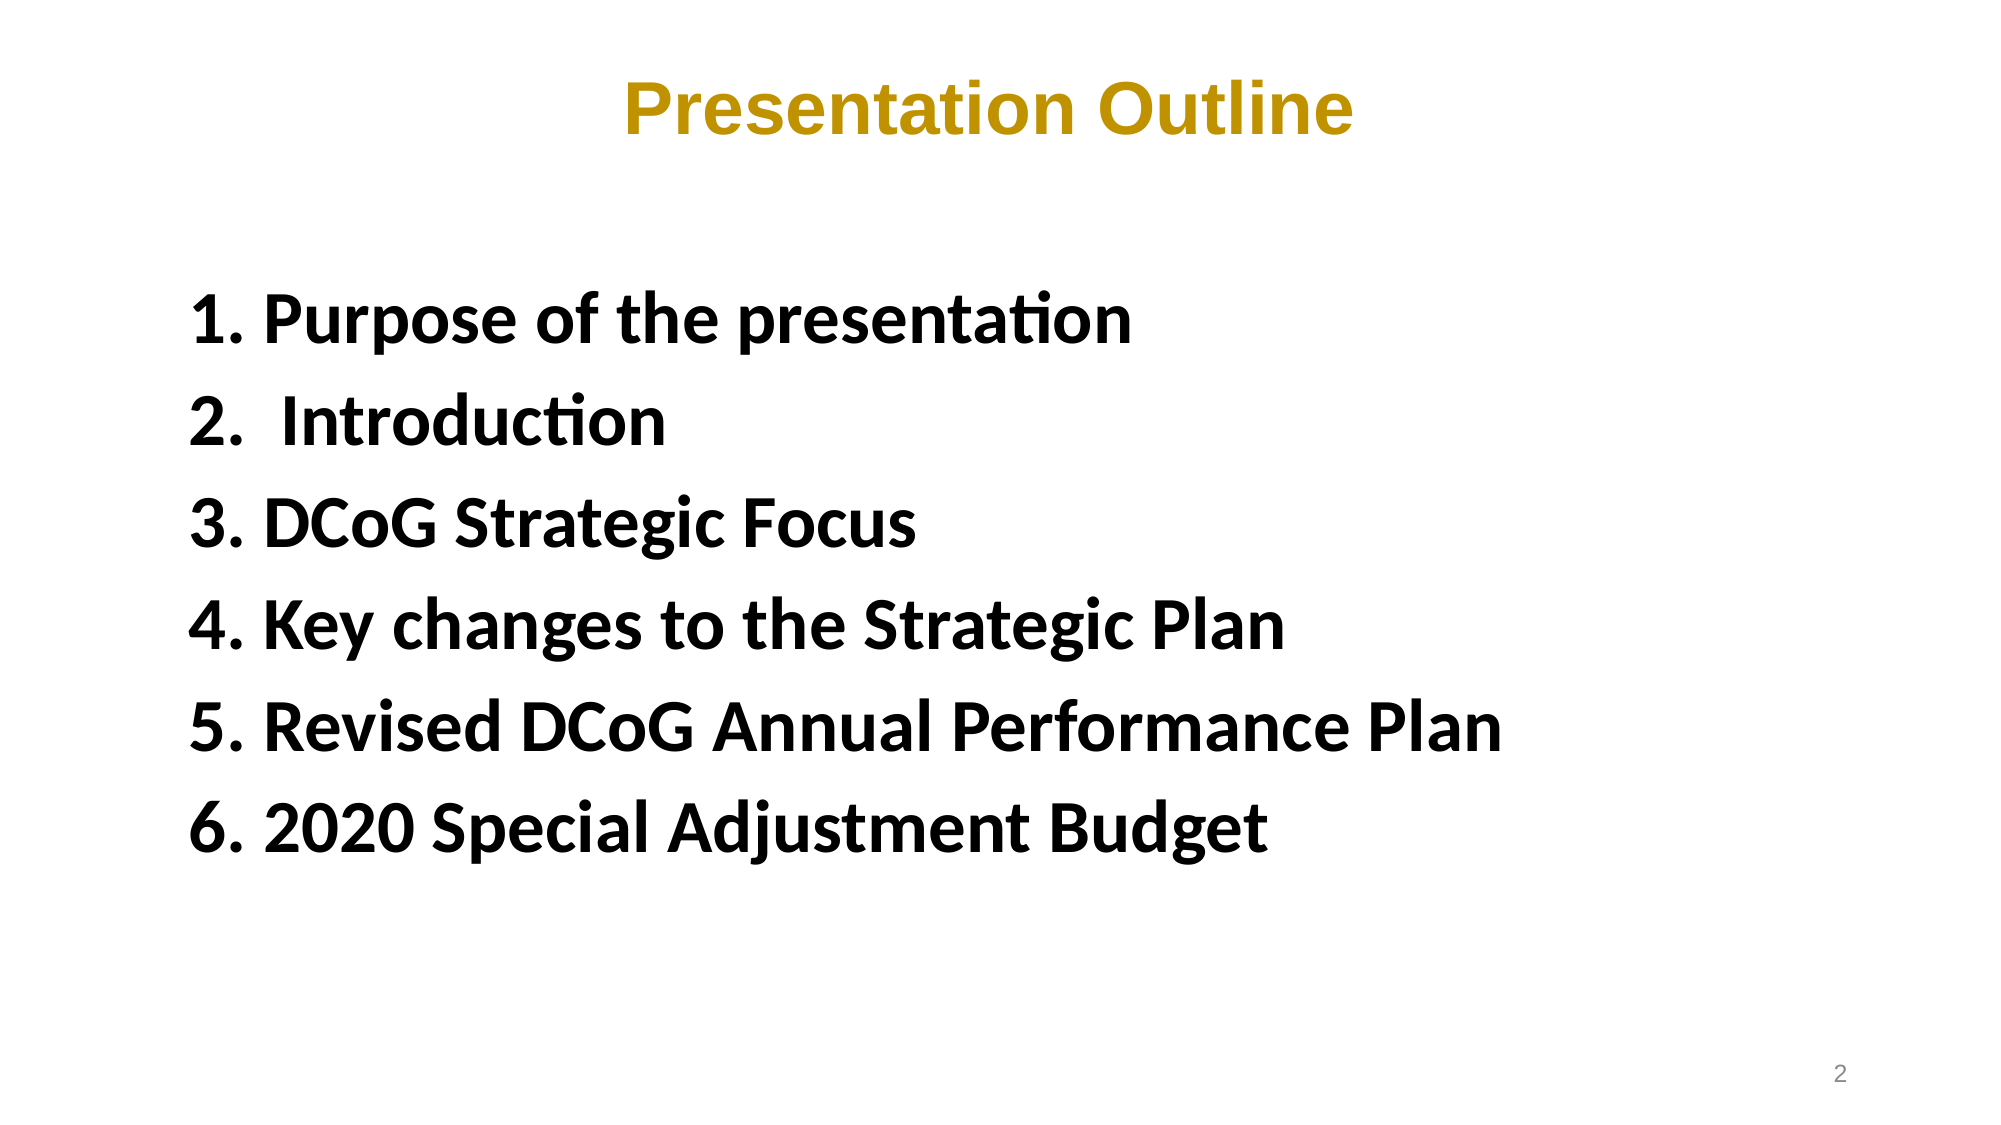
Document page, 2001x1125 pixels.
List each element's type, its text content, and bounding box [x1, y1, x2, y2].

list Purpose of the presentation Introduction DCoG Strategic Focus Key changes to the Strategic Plan Revised DCoG Annual Performance Plan 2020 Special Adjustment Budget [173, 160, 1957, 922]
slide_number 2 [1412, 1042, 1863, 1103]
title Presentation Outline [353, 59, 1647, 160]
